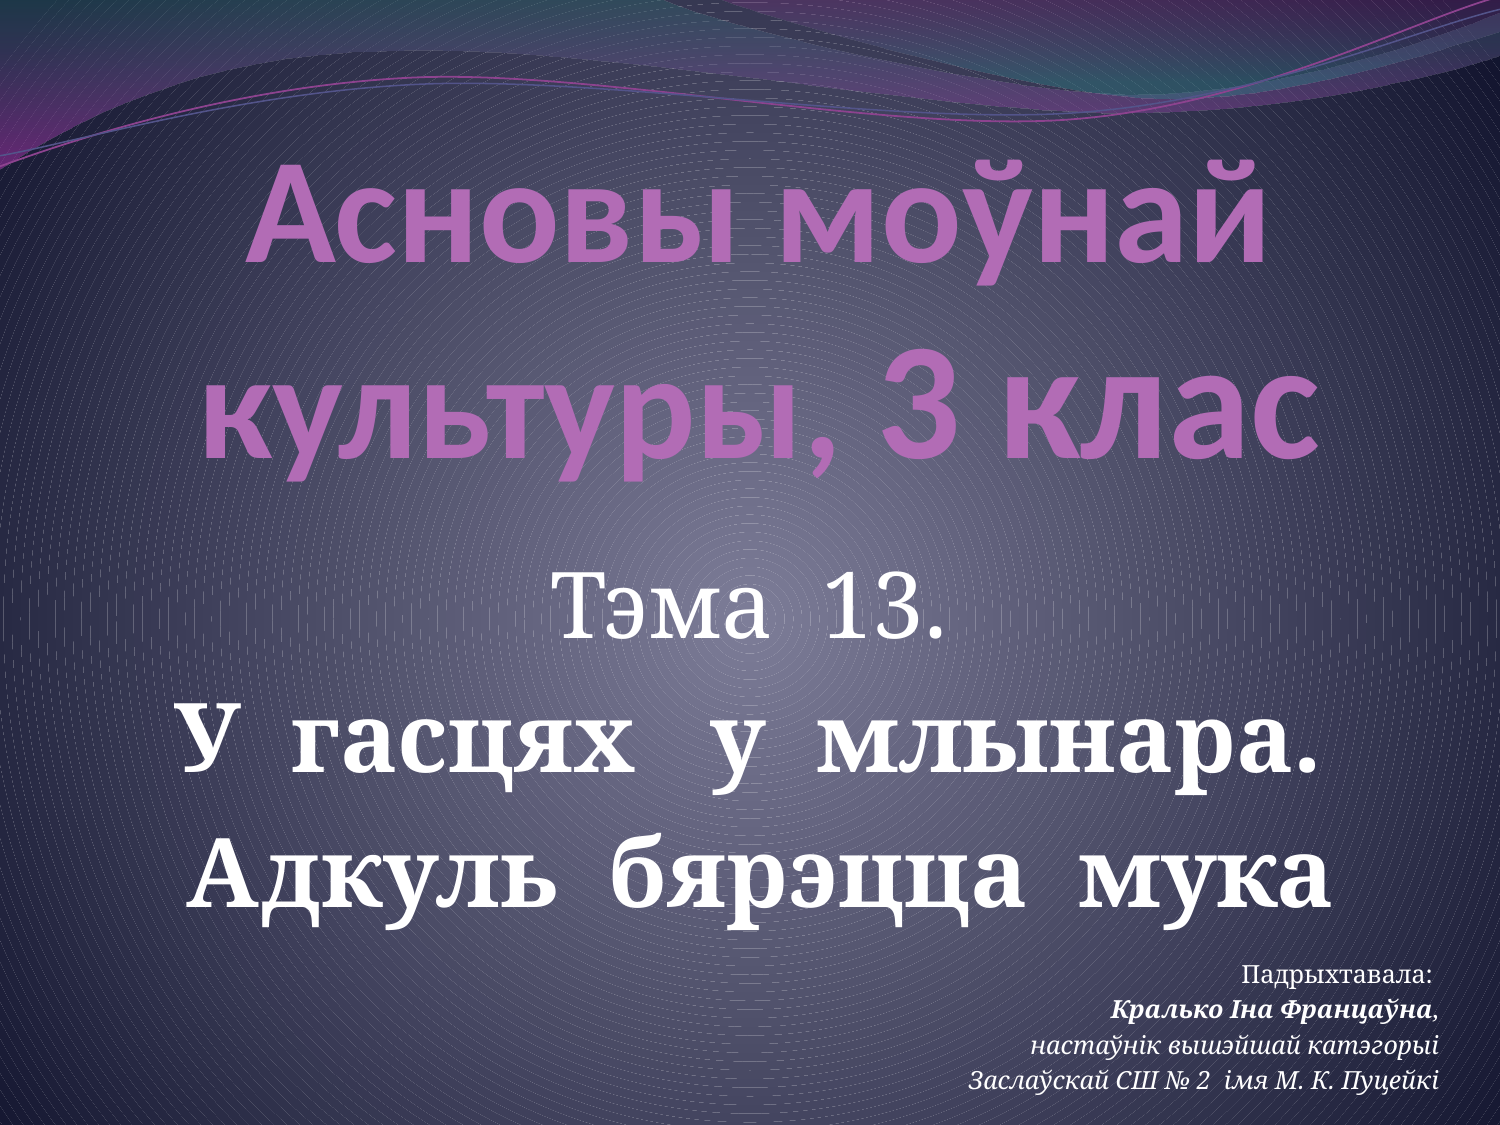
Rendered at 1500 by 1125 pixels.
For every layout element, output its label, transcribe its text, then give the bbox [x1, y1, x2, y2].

subtitle Тэма 13. У гасцях у млынара. Адкуль бярэцца мука Падрыхтавала: Кралько Іна Францаўна, настаўнік вышэйшай катэгорыі Заслаўскай СШ № 2 імя М. К. Пуцейкі [82, 539, 1448, 1106]
title Асновы моўнай культуры, 3 клас [117, 140, 1406, 493]
